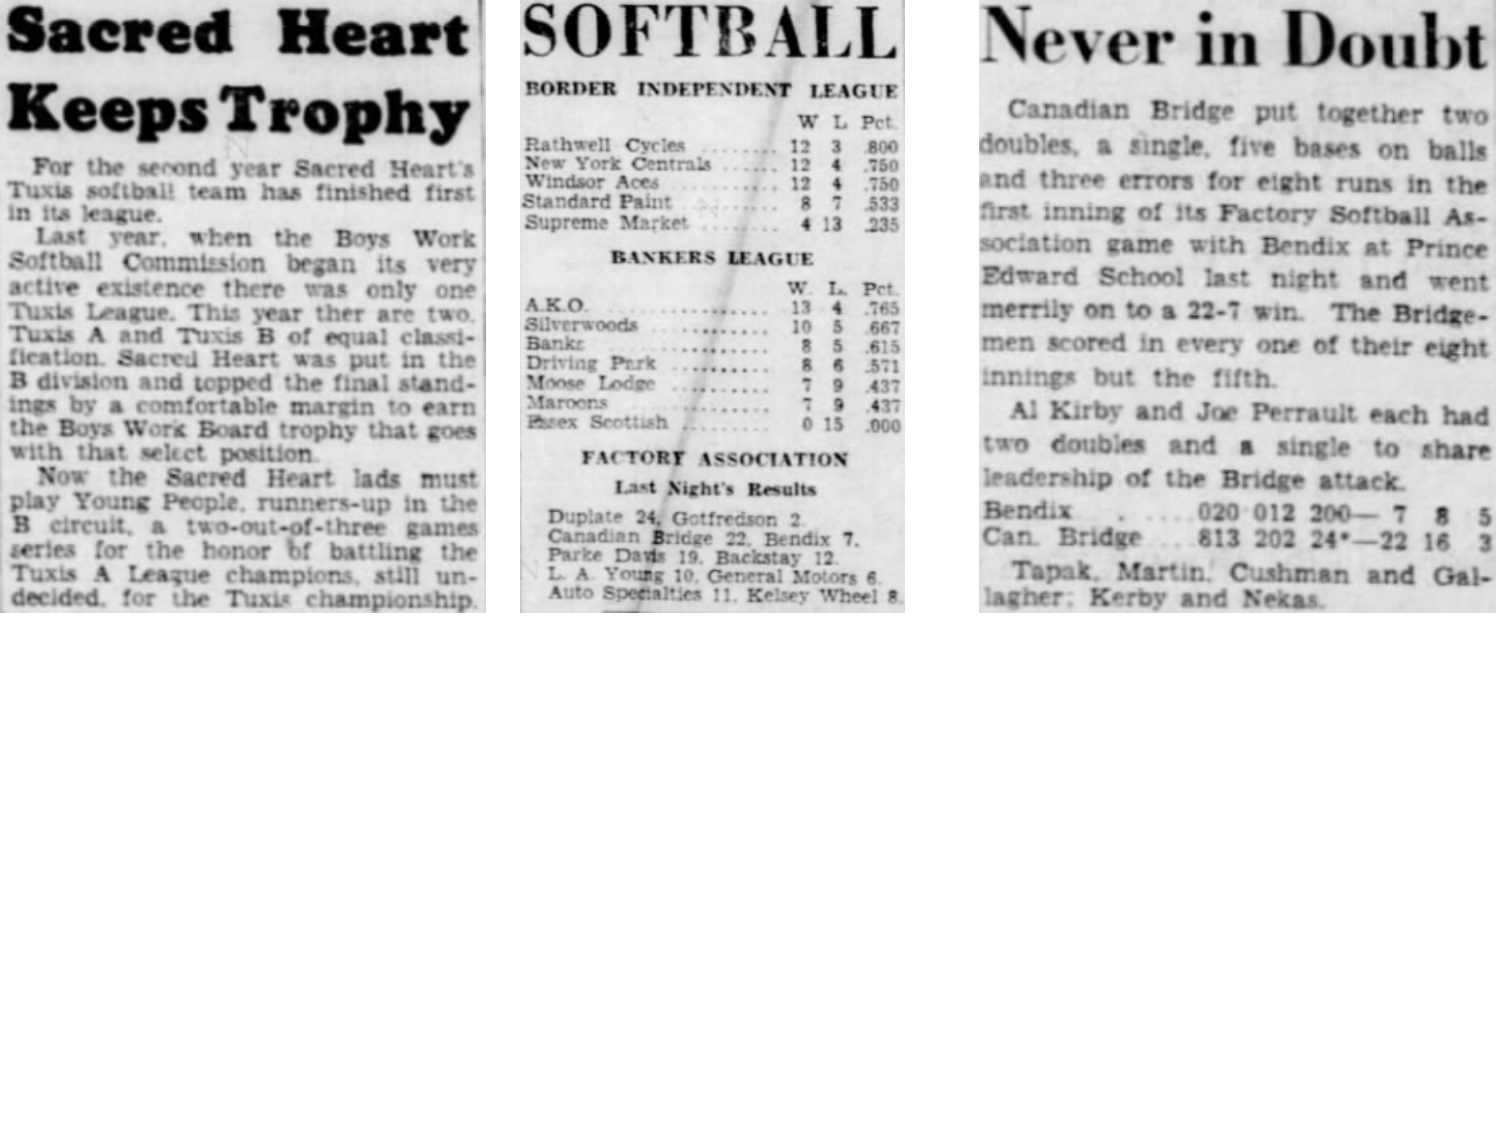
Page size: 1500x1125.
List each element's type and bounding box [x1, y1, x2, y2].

picture [979, 0, 1496, 613]
picture [520, 0, 905, 613]
picture [0, 0, 486, 613]
